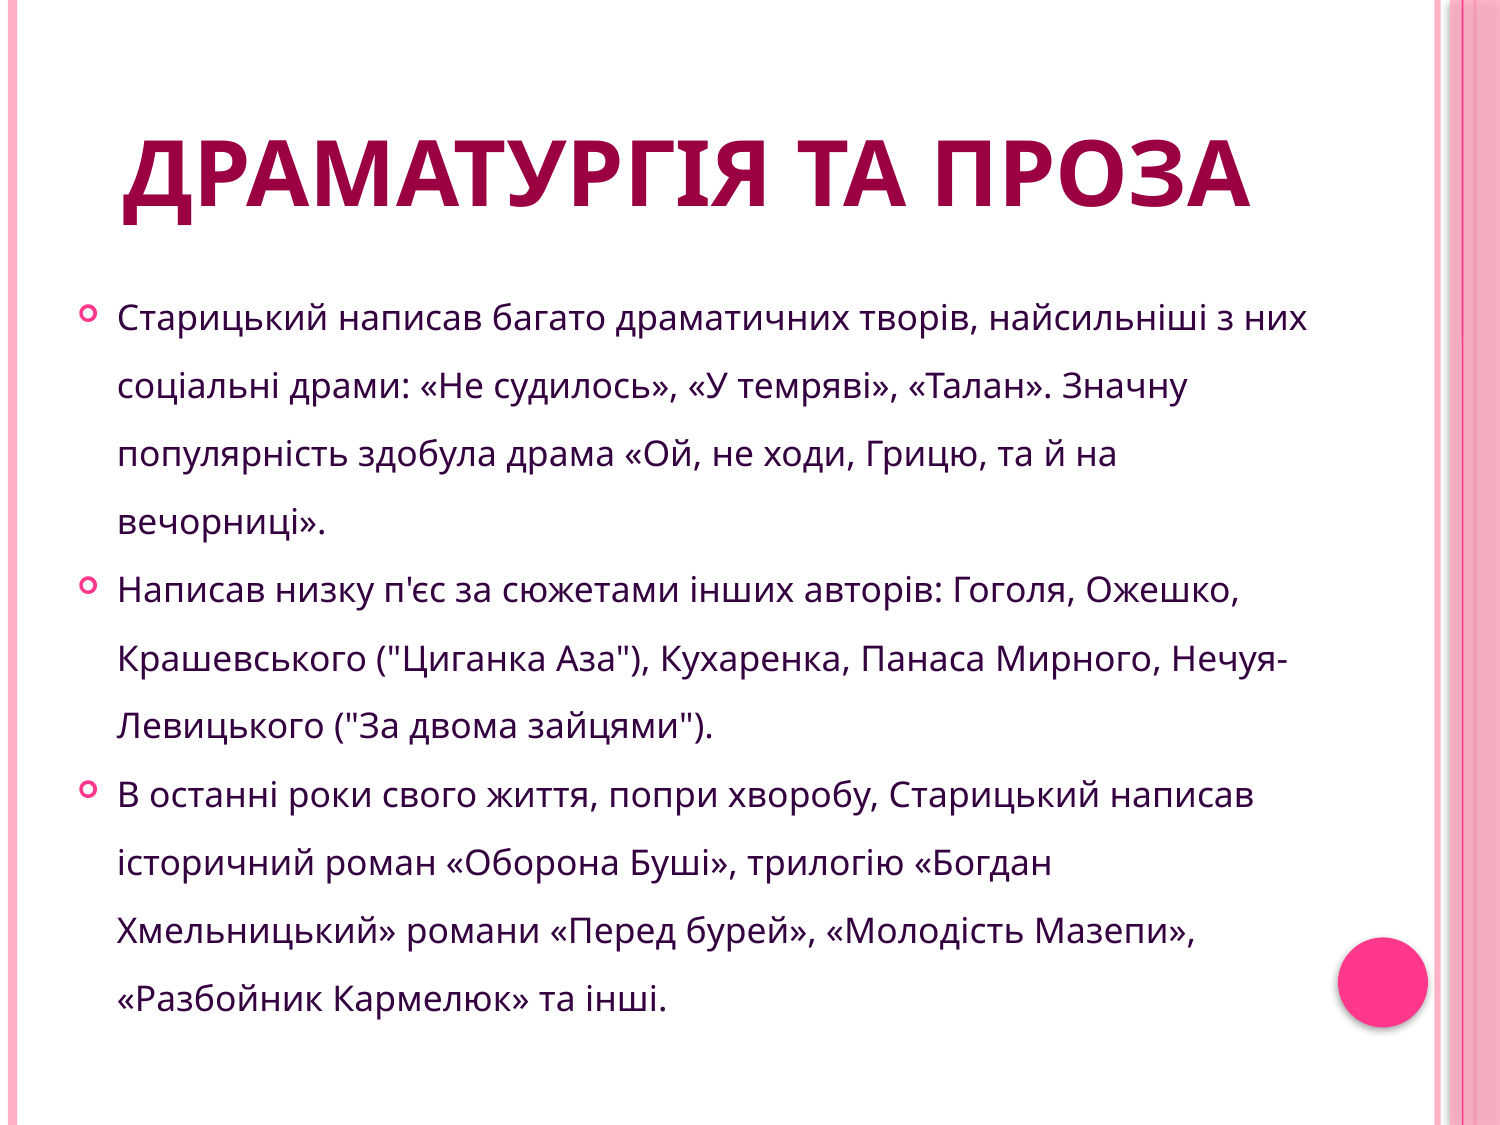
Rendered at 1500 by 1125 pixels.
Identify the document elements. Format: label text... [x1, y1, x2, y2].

list Старицький написав багато драматичних творів, найсильніші з них соціальні драми: «Не судилось», «У темряві», «Талан». Значну популярність здобула драма «Ой, не ходи, Грицю, та й на вечорниці». Написав низку п'єс за сюжетами інших авторів: Гоголя, Ожешко, Крашевського ("Циганка Аза"), Кухаренка, Панаса Мирного, Нечуя-Левицького ("За двома зайцями"). В останні роки свого життя, попри хворобу, Старицький написав історичний роман «Оборона Буші», трилогію «Богдан Хмельницький» романи «Перед бурей», «Молодість Мазепи», «Разбойник Кармелюк» та інші. [62, 262, 1325, 1100]
title Драматургія та проза [75, 45, 1300, 233]
